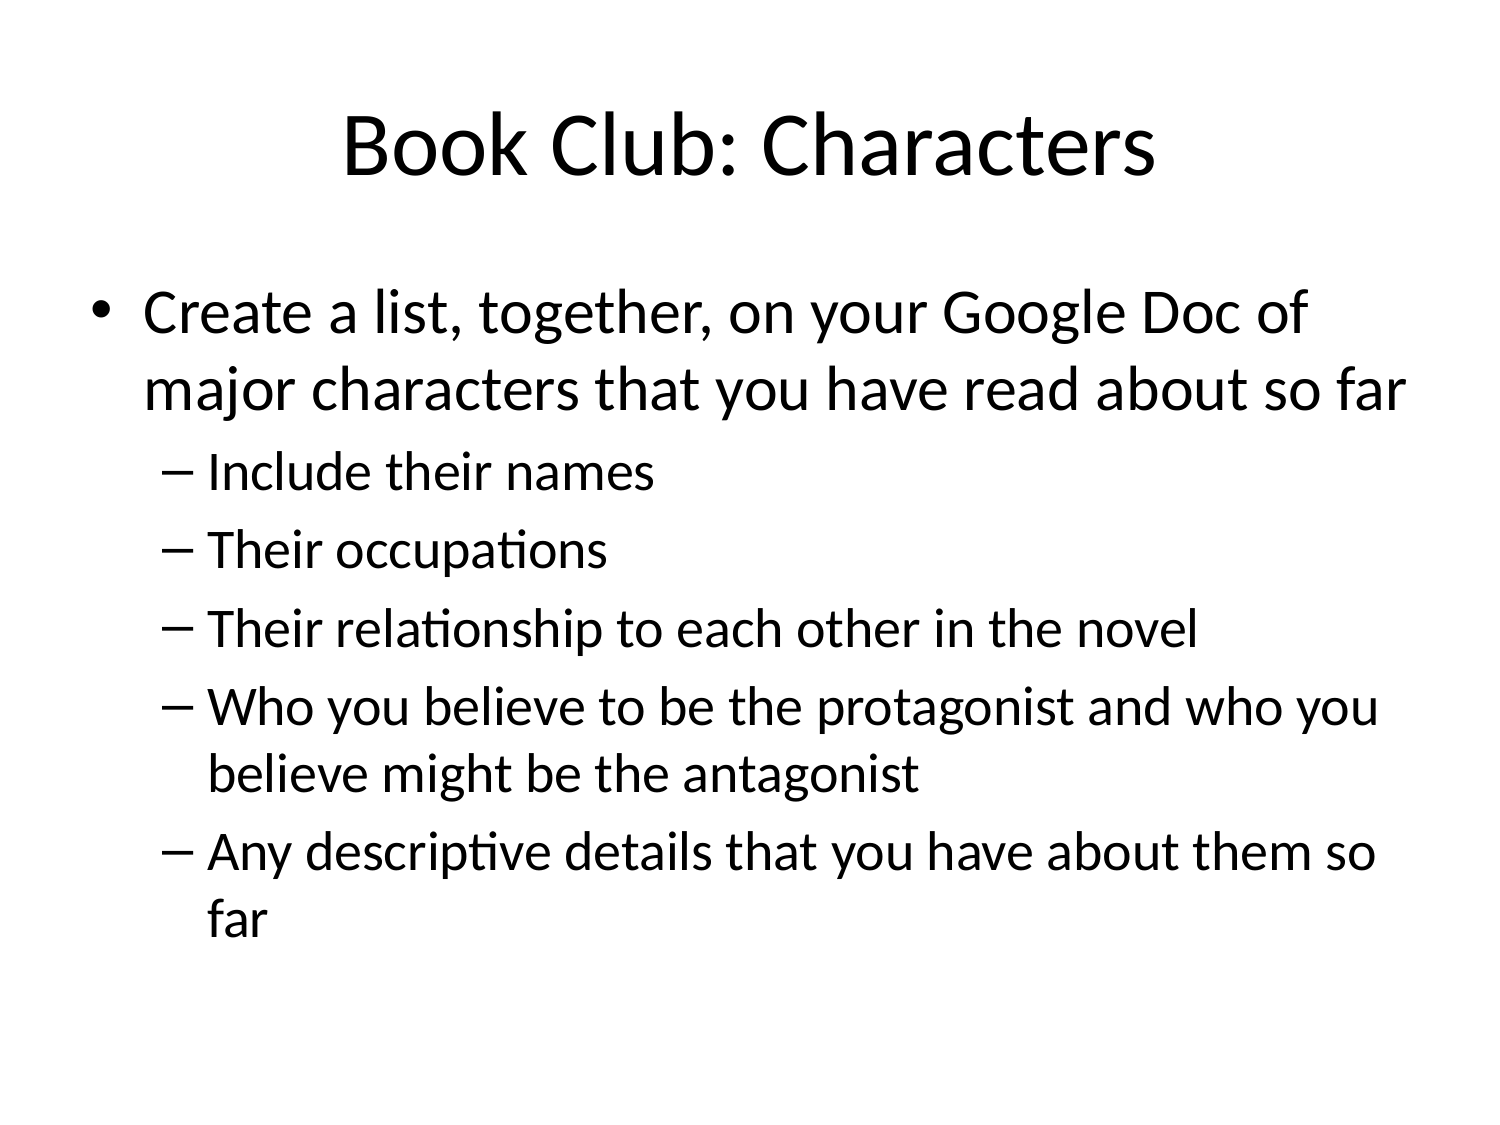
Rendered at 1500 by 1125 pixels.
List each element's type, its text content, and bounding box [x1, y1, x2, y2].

list Create a list, together, on your Google Doc of major characters that you have read about so far Include their names Their occupations Their relationship to each other in the novel Who you believe to be the protagonist and who you believe might be the antagonist Any descriptive details that you have about them so far [75, 262, 1425, 1005]
title Book Club: Characters [75, 45, 1425, 233]
